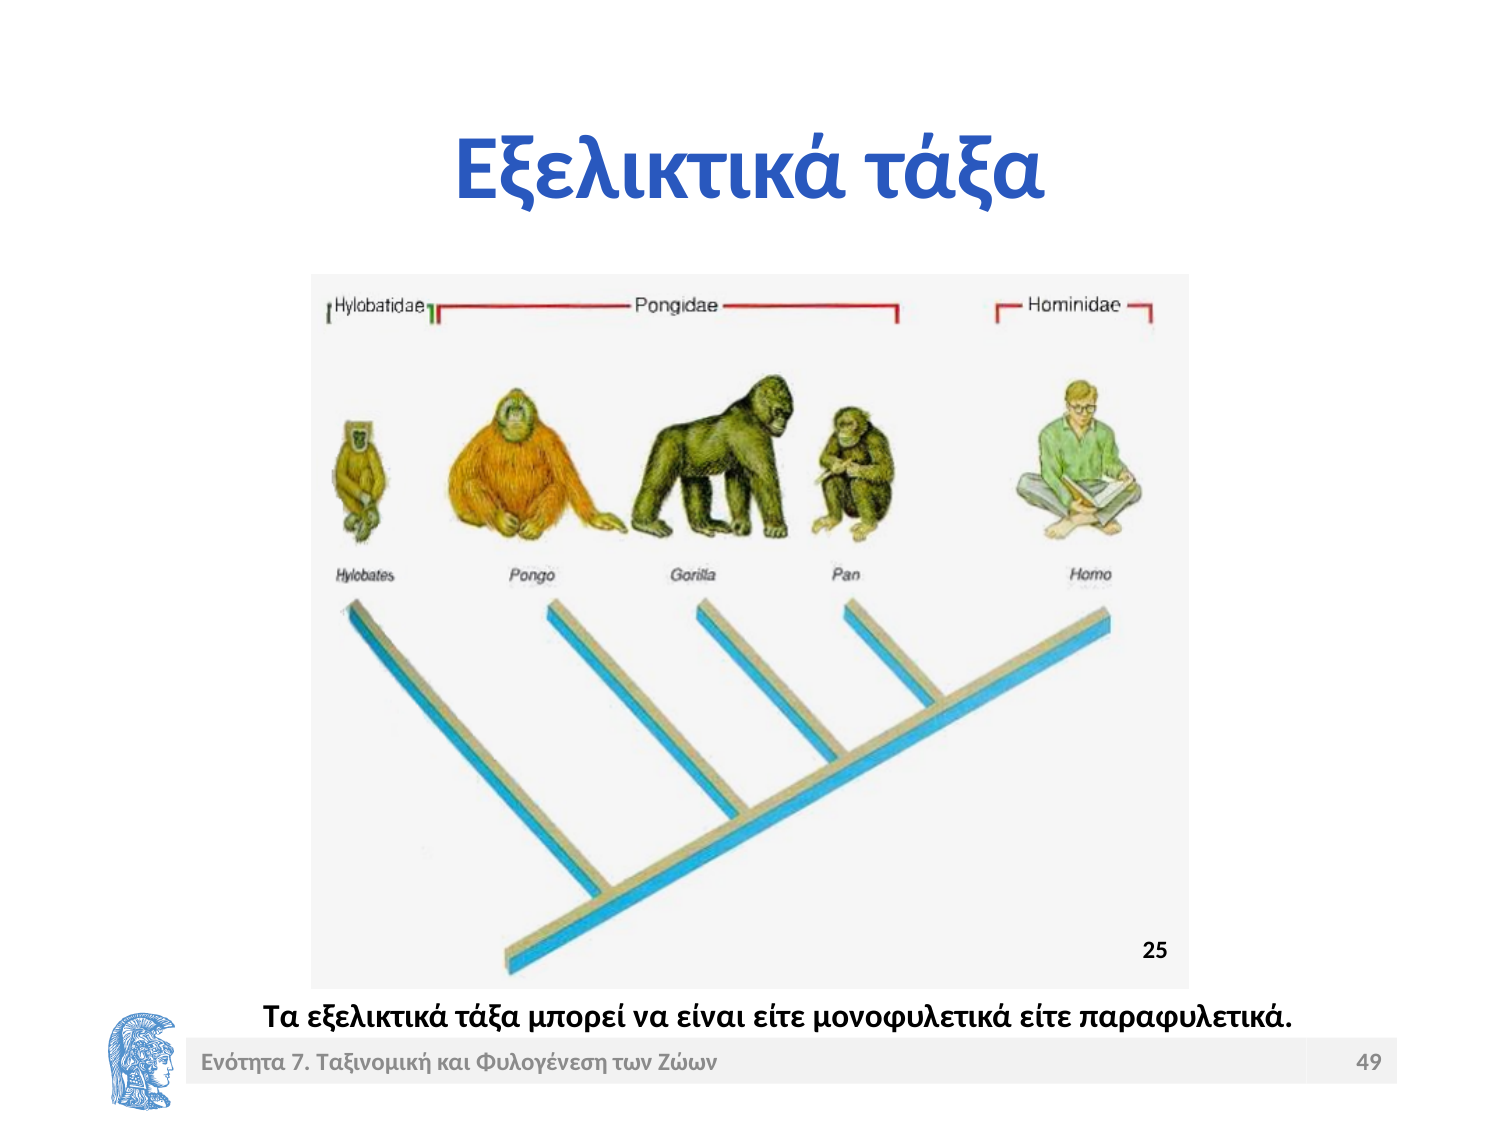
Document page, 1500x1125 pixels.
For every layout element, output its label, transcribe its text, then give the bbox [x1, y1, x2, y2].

slide_number 49 [1306, 1037, 1397, 1084]
picture [103, 1011, 186, 1114]
text_box Τα εξελικτικά τάξα μπορεί να είναι είτε μονοφυλετικά είτε παραφυλετικά. [248, 987, 1317, 1042]
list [311, 274, 1189, 989]
title Εξελικτικά τάξα [103, 59, 1397, 278]
footer Ενότητα 7. Ταξινομική και Φυλογένεση των Ζώων [186, 1037, 1306, 1084]
